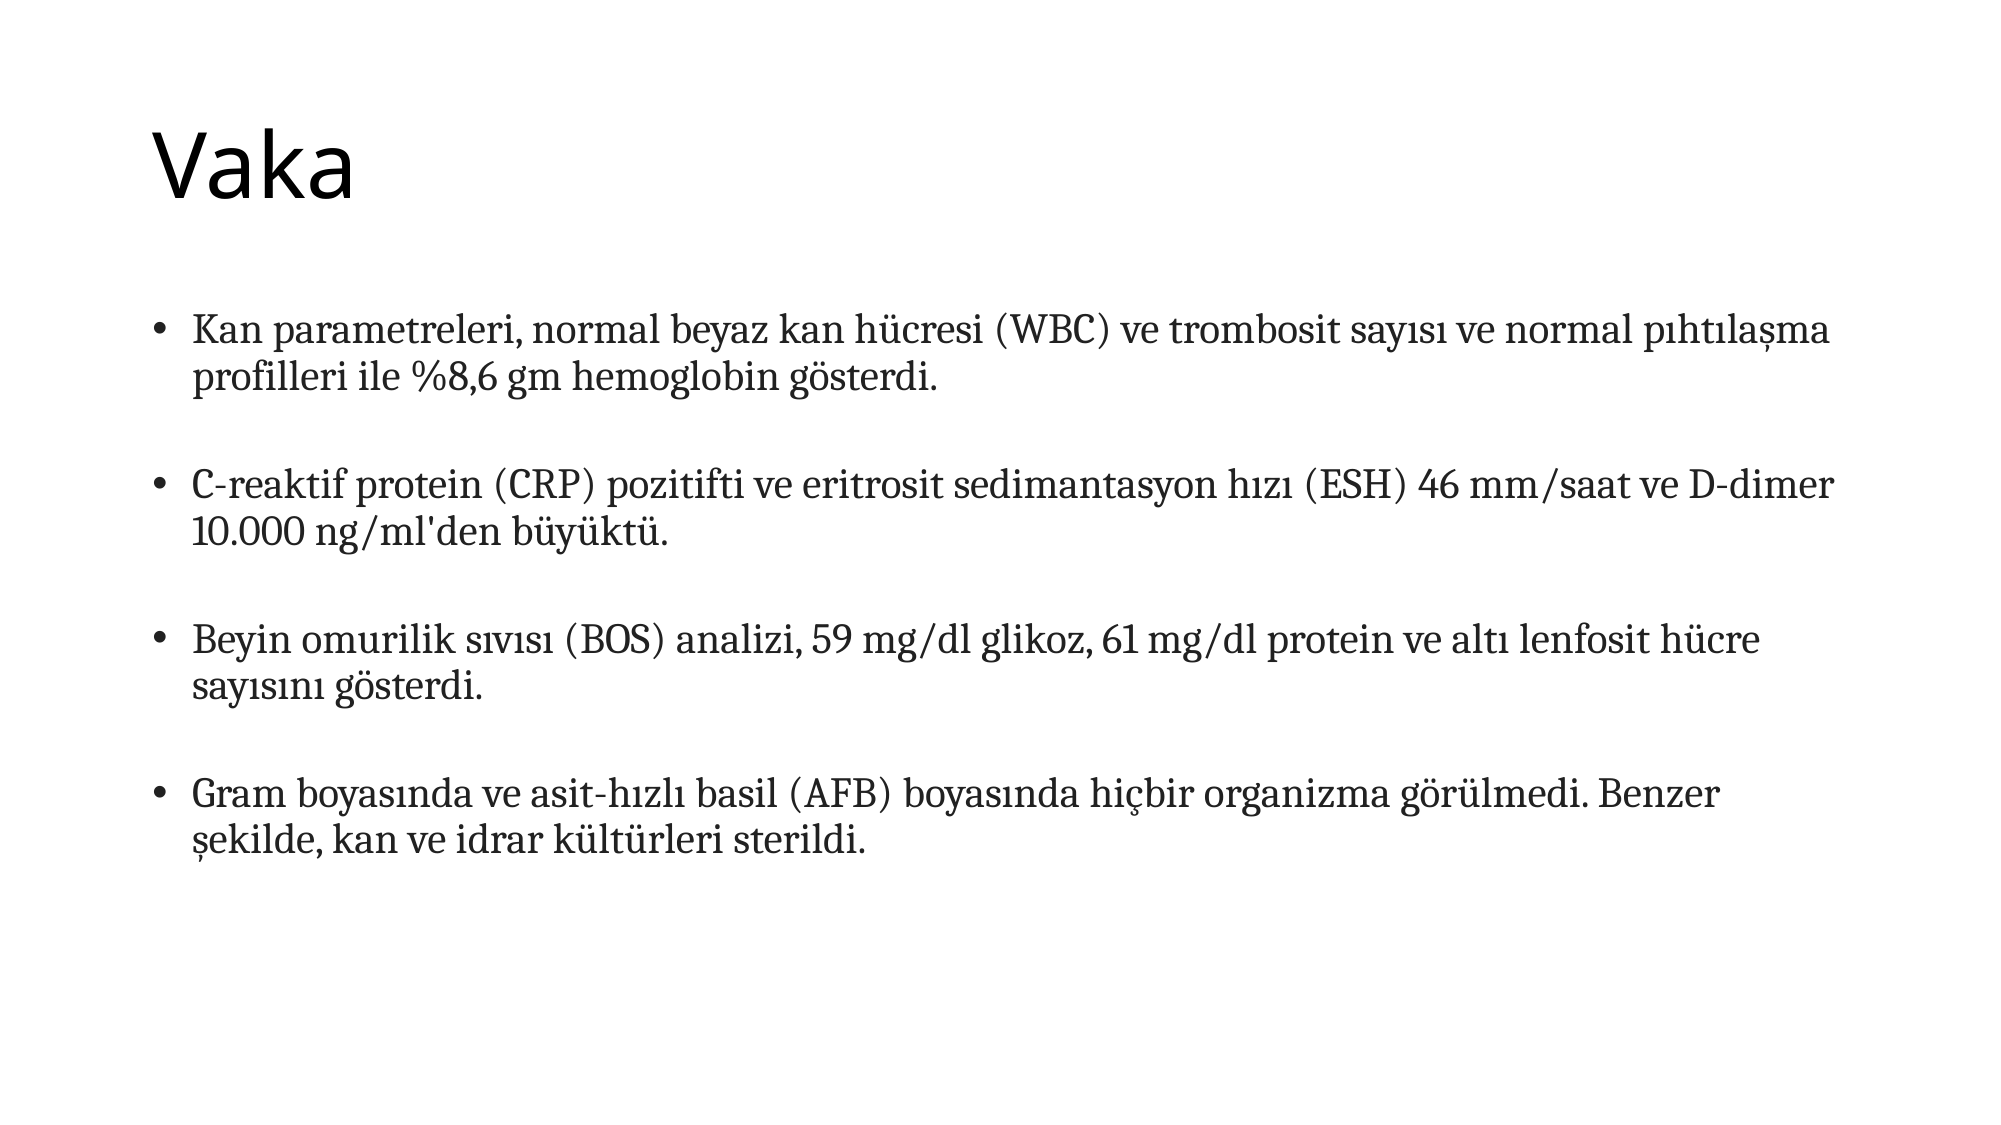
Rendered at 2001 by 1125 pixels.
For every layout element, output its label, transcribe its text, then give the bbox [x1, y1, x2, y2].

title Vaka [137, 59, 1863, 278]
list Kan parametreleri, normal beyaz kan hücresi (WBC) ve trombosit sayısı ve normal pıhtılaşma profilleri ile %8,6 gm hemoglobin gösterdi. C-reaktif protein (CRP) pozitifti ve eritrosit sedimantasyon hızı (ESH) 46 mm/saat ve D-dimer 10.000 ng/ml'den büyüktü. Beyin omurilik sıvısı (BOS) analizi, 59 mg/dl glikoz, 61 mg/dl protein ve altı lenfosit hücre sayısını gösterdi. Gram boyasında ve asit-hızlı basil (AFB) boyasında hiçbir organizma görülmedi. Benzer şekilde, kan ve idrar kültürleri sterildi. [137, 299, 1863, 1014]
